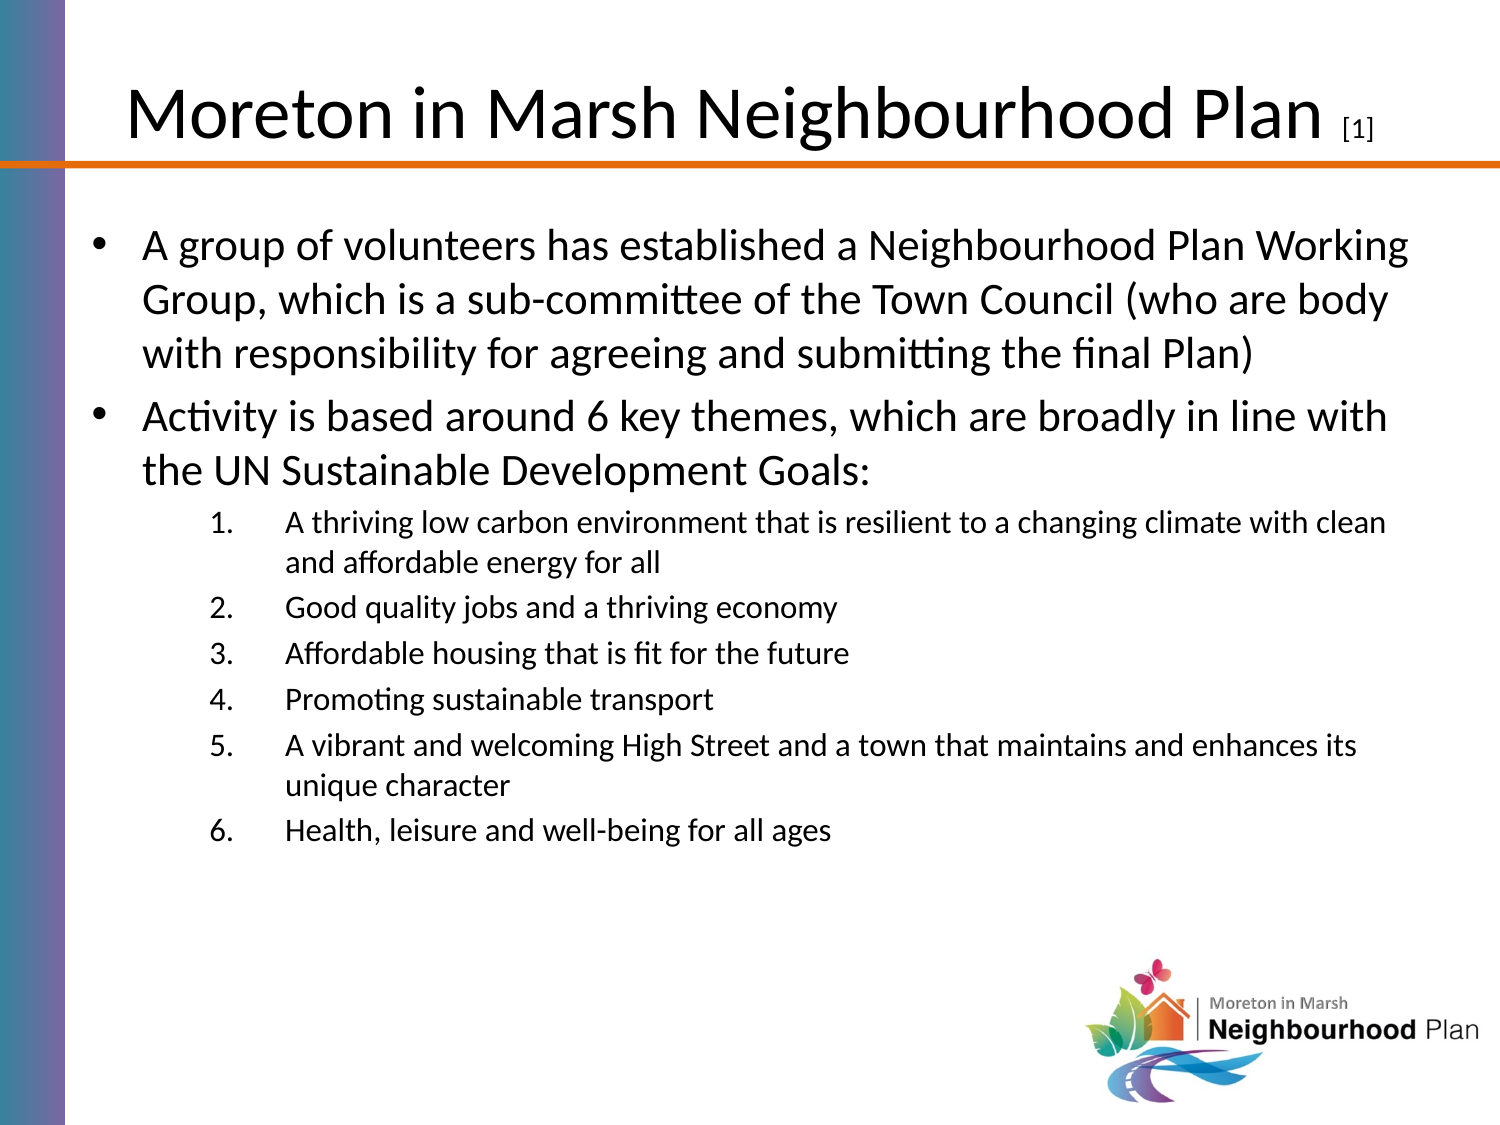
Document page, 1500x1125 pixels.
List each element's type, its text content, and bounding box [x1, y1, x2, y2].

picture [1057, 939, 1500, 1125]
title Moreton in Marsh Neighbourhood Plan [1] [75, 45, 1425, 173]
list A group of volunteers has established a Neighbourhood Plan Working Group, which is a sub-committee of the Town Council (who are body with responsibility for agreeing and submitting the final Plan) Activity is based around 6 key themes, which are broadly in line with the UN Sustainable Development Goals: A thriving low carbon environment that is resilient to a changing climate with clean and affordable energy for all Good quality jobs and a thriving economy Affordable housing that is fit for the future Promoting sustainable transport A vibrant and welcoming High Street and a town that maintains and enhances its unique character Health, leisure and well-being for all ages [76, 208, 1427, 917]
